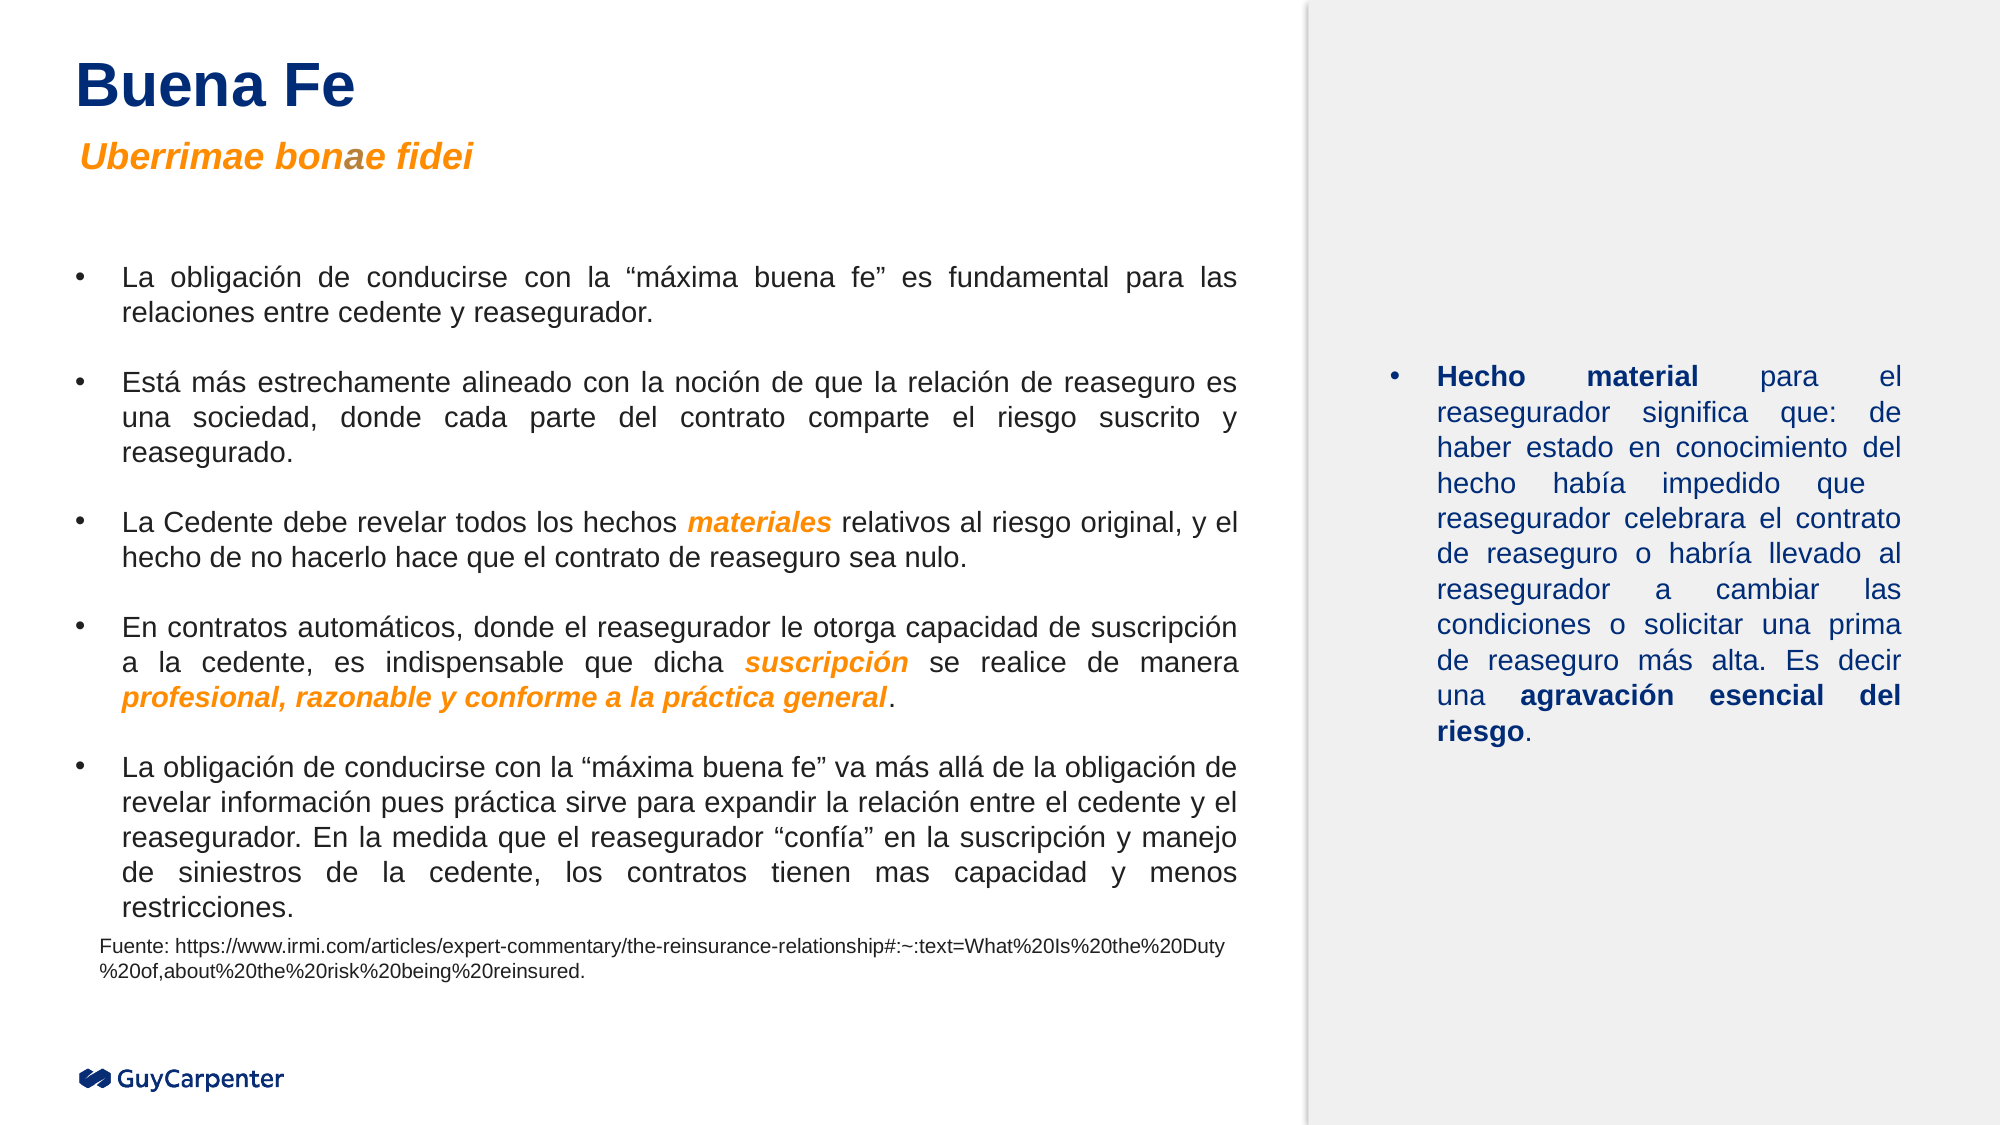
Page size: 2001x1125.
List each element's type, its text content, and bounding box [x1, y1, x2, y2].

list Uberrimae bonae fidei [79, 132, 1303, 185]
text_box [1308, 0, 2000, 1125]
text_box La obligación de conducirse con la “máxima buena fe” es fundamental para las relaciones entre cedente y reasegurador. Está más estrechamente alineado con la noción de que la relación de reaseguro es una sociedad, donde cada parte del contrato comparte el riesgo suscrito y reasegurado. La Cedente debe revelar todos los hechos materiales relativos al riesgo original, y el hecho de no hacerlo hace que el contrato de reaseguro sea nulo. En contratos automáticos, donde el reasegurador le otorga capacidad de suscripción a la cedente, es indispensable que dicha suscripción se realice de manera profesional, razonable y conforme a la práctica general. La obligación de conducirse con la “máxima buena fe” va más allá de la obligación de revelar información pues práctica sirve para expandir la relación entre el cedente y el reasegurador. En la medida que el reasegurador “confía” en la suscripción y manejo de siniestros de la cedente, los contratos tienen mas capacidad y menos restricciones. [75, 258, 1240, 1028]
title Buena Fe [75, 58, 1303, 140]
text_box Fuente: https://www.irmi.com/articles/expert-commentary/the-reinsurance-relationship#:~:text=What%20Is%20the%20Duty%20of,about%20the%20risk%20being%20reinsured. [99, 932, 1266, 983]
text_box Hecho material para el reasegurador significa que: de haber estado en conocimiento del hecho había impedido que reasegurador celebrara el contrato de reaseguro o habría llevado al reasegurador a cambiar las condiciones o solicitar una prima de reaseguro más alta. Es decir una agravación esencial del riesgo. [1375, 349, 1917, 792]
picture [79, 1068, 284, 1092]
